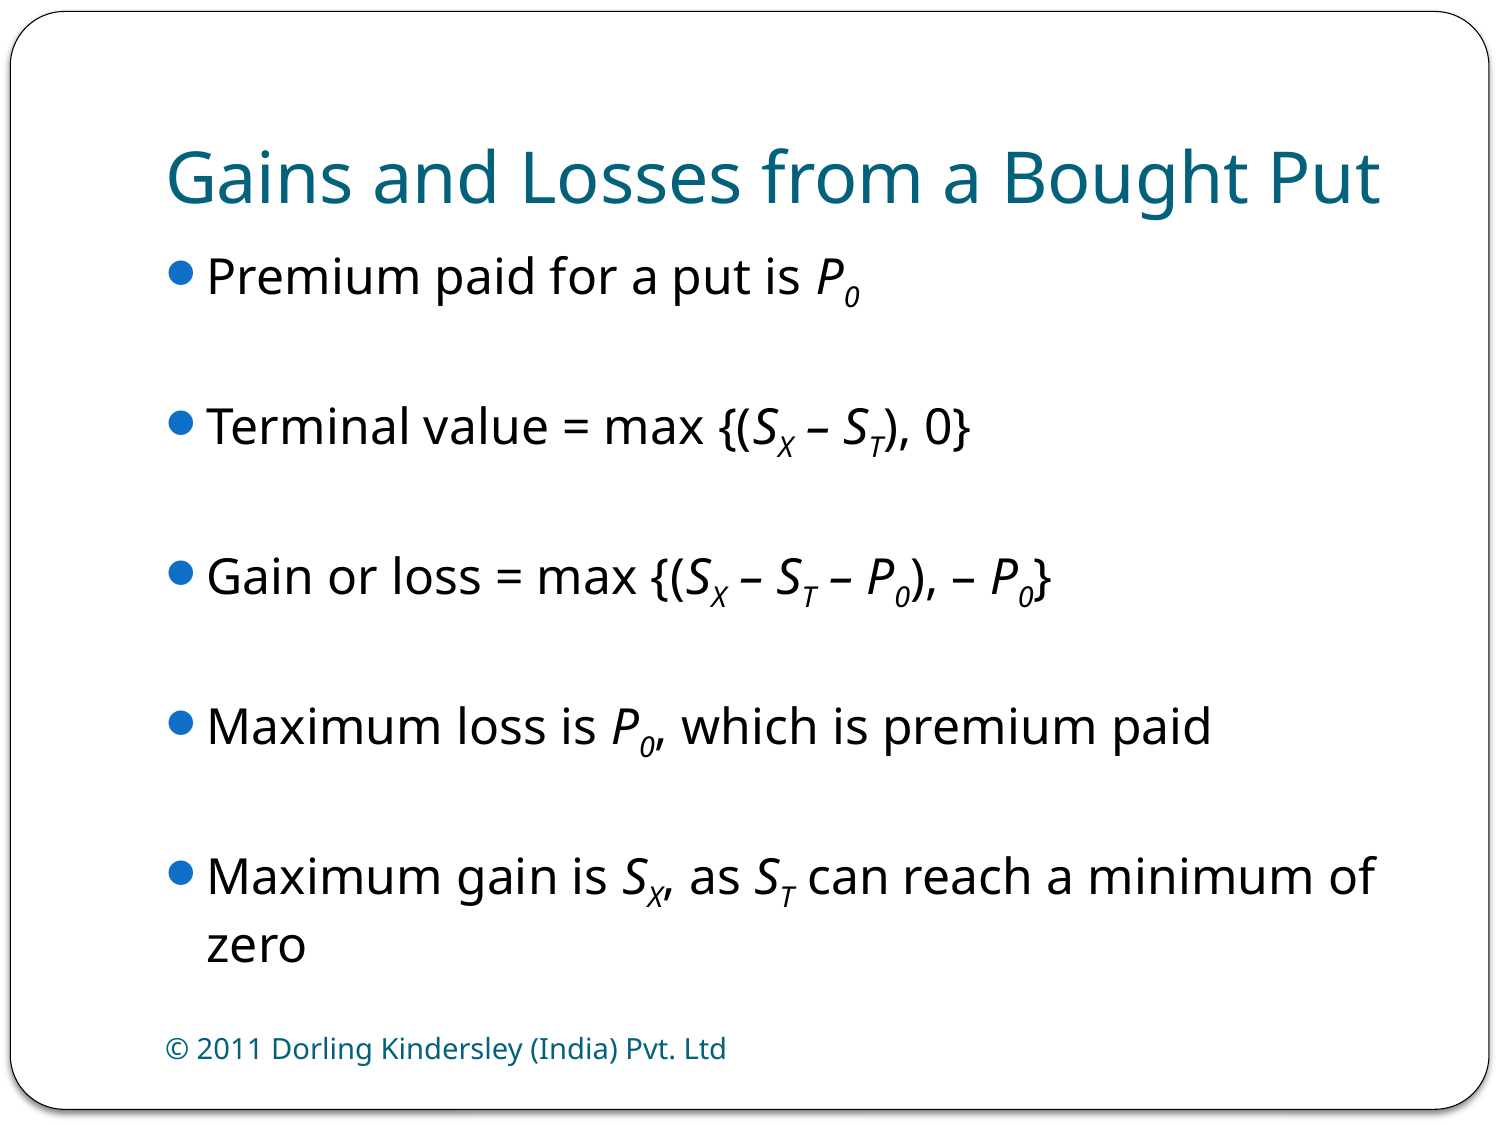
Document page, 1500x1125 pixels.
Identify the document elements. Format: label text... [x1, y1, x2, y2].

footer © 2011 Dorling Kindersley (India) Pvt. Ltd [150, 1012, 800, 1088]
list Premium paid for a put is P0 Terminal value = max {(SX – ST), 0} Gain or loss = max {(SX – ST – P0), – P0} Maximum loss is P0, which is premium paid Maximum gain is SX, as ST can reach a minimum of zero [149, 237, 1426, 988]
title Gains and Losses from a Bought Put [149, 44, 1426, 233]
